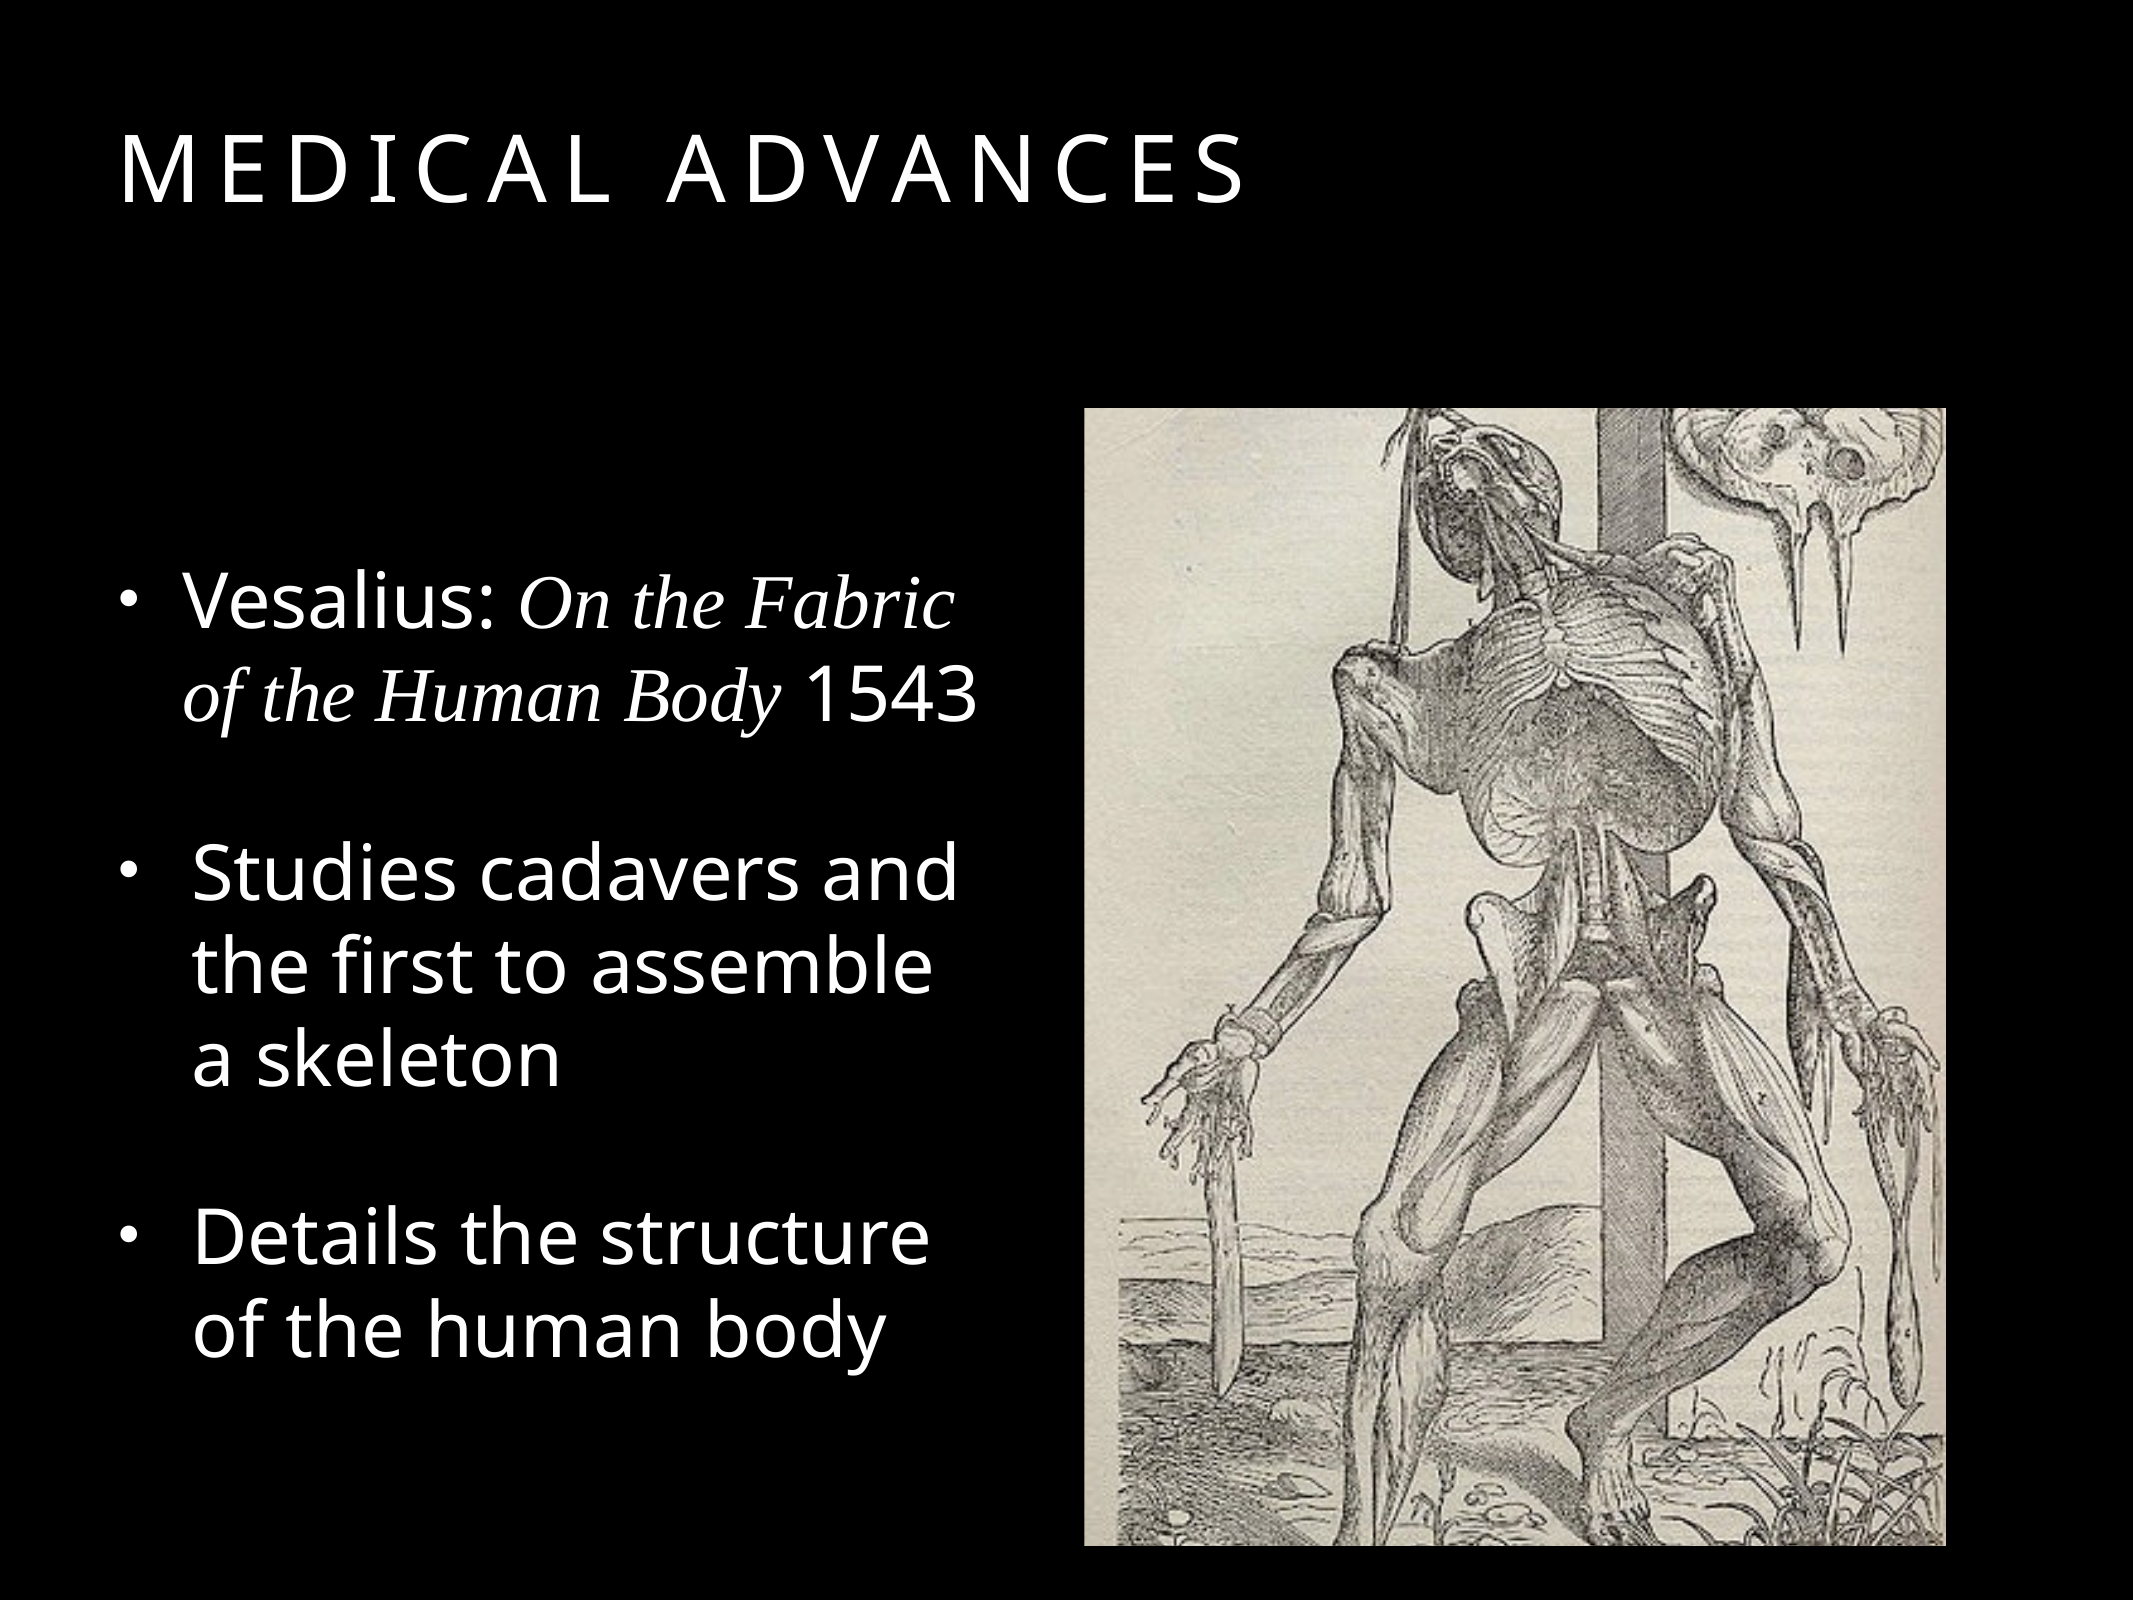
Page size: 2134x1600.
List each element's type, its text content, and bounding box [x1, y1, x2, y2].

title Medical Advances [107, 99, 2026, 334]
list Vesalius: On the Fabric of the Human Body 1543 Studies cadavers and the first to assemble a skeleton Details the structure of the human body [107, 490, 1004, 1434]
picture [1084, 408, 1947, 1547]
